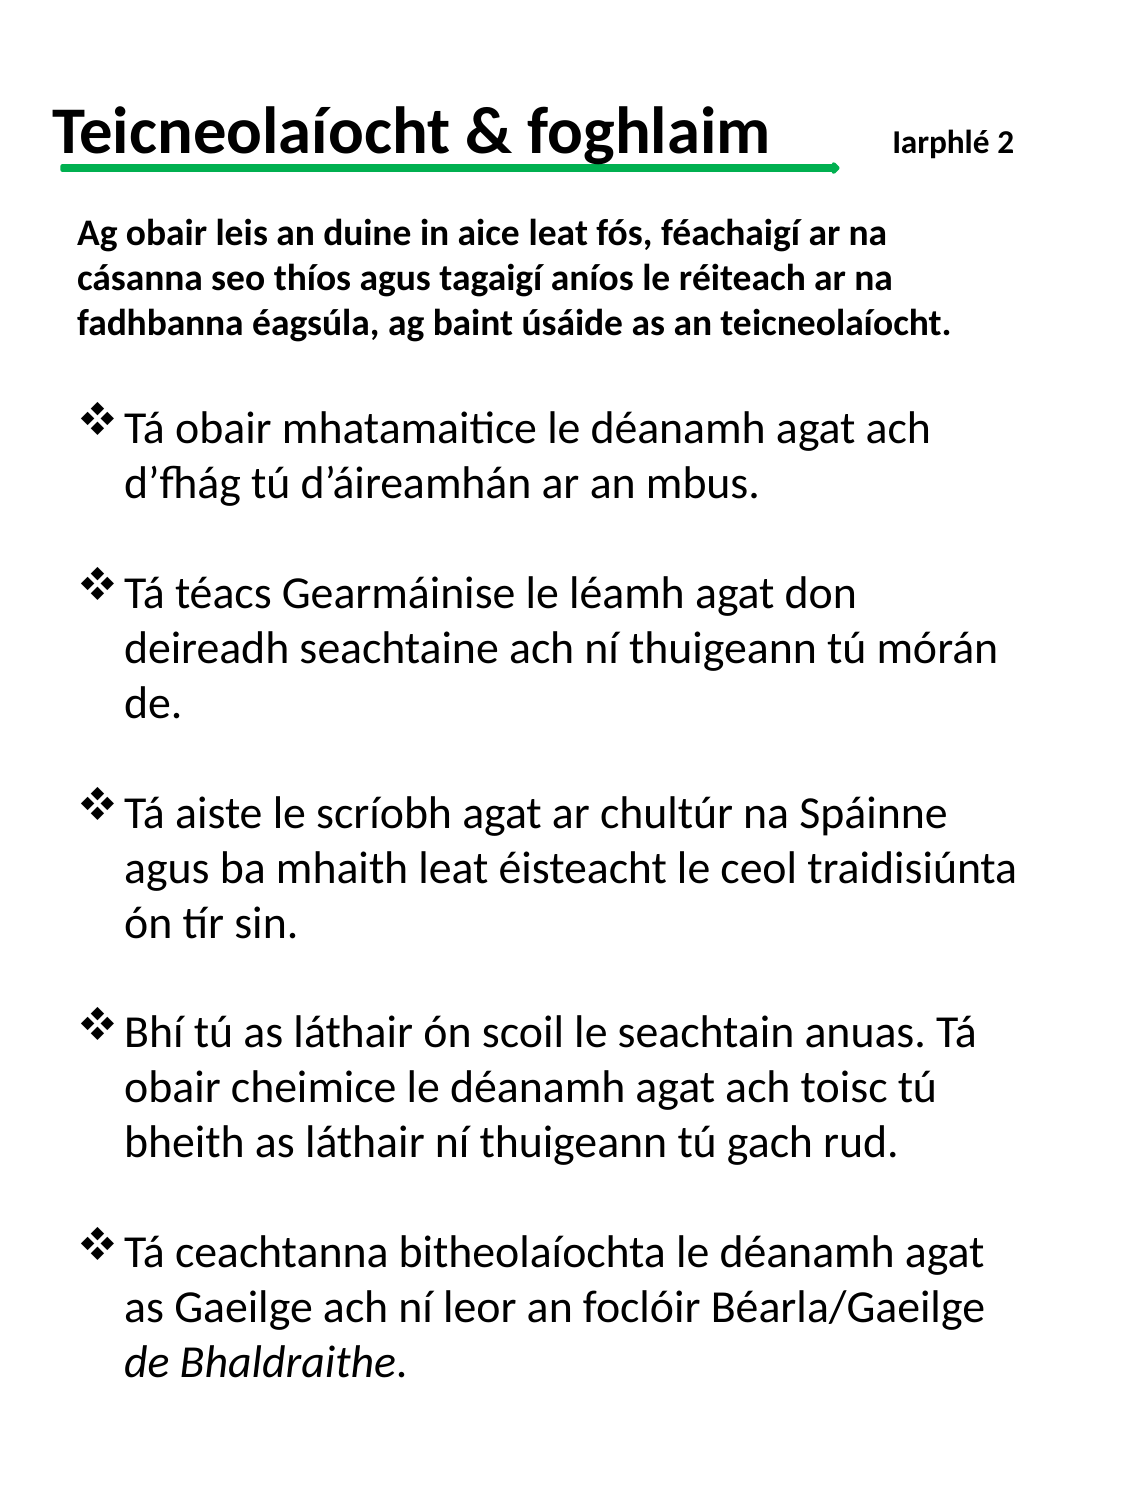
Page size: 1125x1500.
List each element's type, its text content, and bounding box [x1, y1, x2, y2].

text_box Ag obair leis an duine in aice leat fós, féachaigí ar na cásanna seo thíos agus tagaigí aníos le réiteach ar na fadhbanna éagsúla, ag baint úsáide as an teicneolaíocht. Tá obair mhatamaitice le déanamh agat ach d’fhág tú d’áireamhán ar an mbus. Tá téacs Gearmáinise le léamh agat don deireadh seachtaine ach ní thuigeann tú mórán de. Tá aiste le scríobh agat ar chultúr na Spáinne agus ba mhaith leat éisteacht le ceol traidisiúnta ón tír sin. Bhí tú as láthair ón scoil le seachtain anuas. Tá obair cheimice le déanamh agat ach toisc tú bheith as láthair ní thuigeann tú gach rud. Tá ceachtanna bitheolaíochta le déanamh agat as Gaeilge ach ní leor an foclóir Béarla/Gaeilge de Bhaldraithe. [62, 200, 1038, 1395]
text_box Teicneolaíocht & foghlaim Iarphlé 2 [37, 79, 1063, 174]
